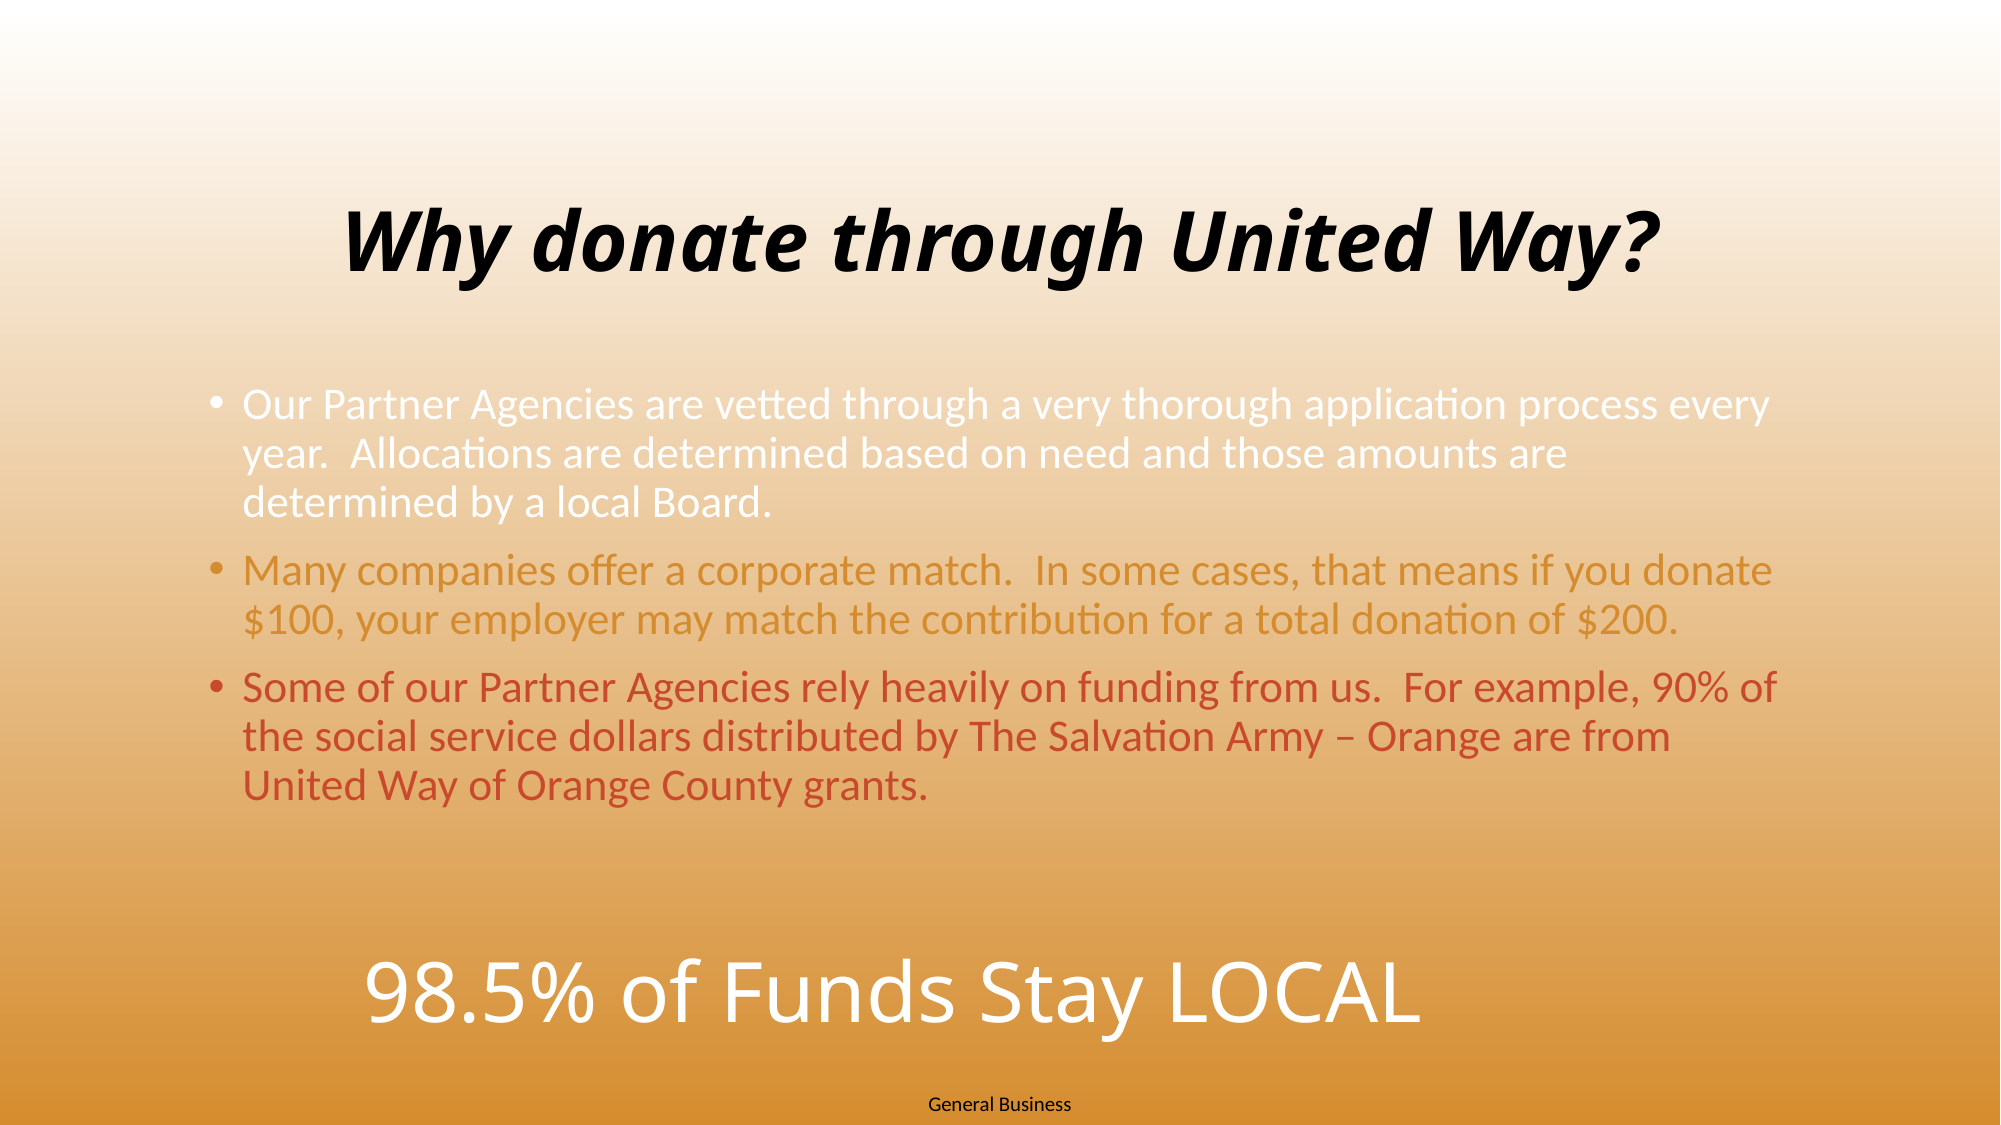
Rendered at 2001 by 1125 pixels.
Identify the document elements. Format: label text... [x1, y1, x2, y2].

list Our Partner Agencies are vetted through a very thorough application process every year. Allocations are determined based on need and those amounts are determined by a local Board. Many companies offer a corporate match. In some cases, that means if you donate $100, your employer may match the contribution for a total donation of $200. Some of our Partner Agencies rely heavily on funding from us. For example, 90% of the social service dollars distributed by The Salvation Army – Orange are from United Way of Orange County grants. [193, 372, 1807, 871]
text_box 98.5% of Funds Stay LOCAL [348, 931, 1732, 1046]
title Why donate through United Way? [193, 135, 1807, 353]
